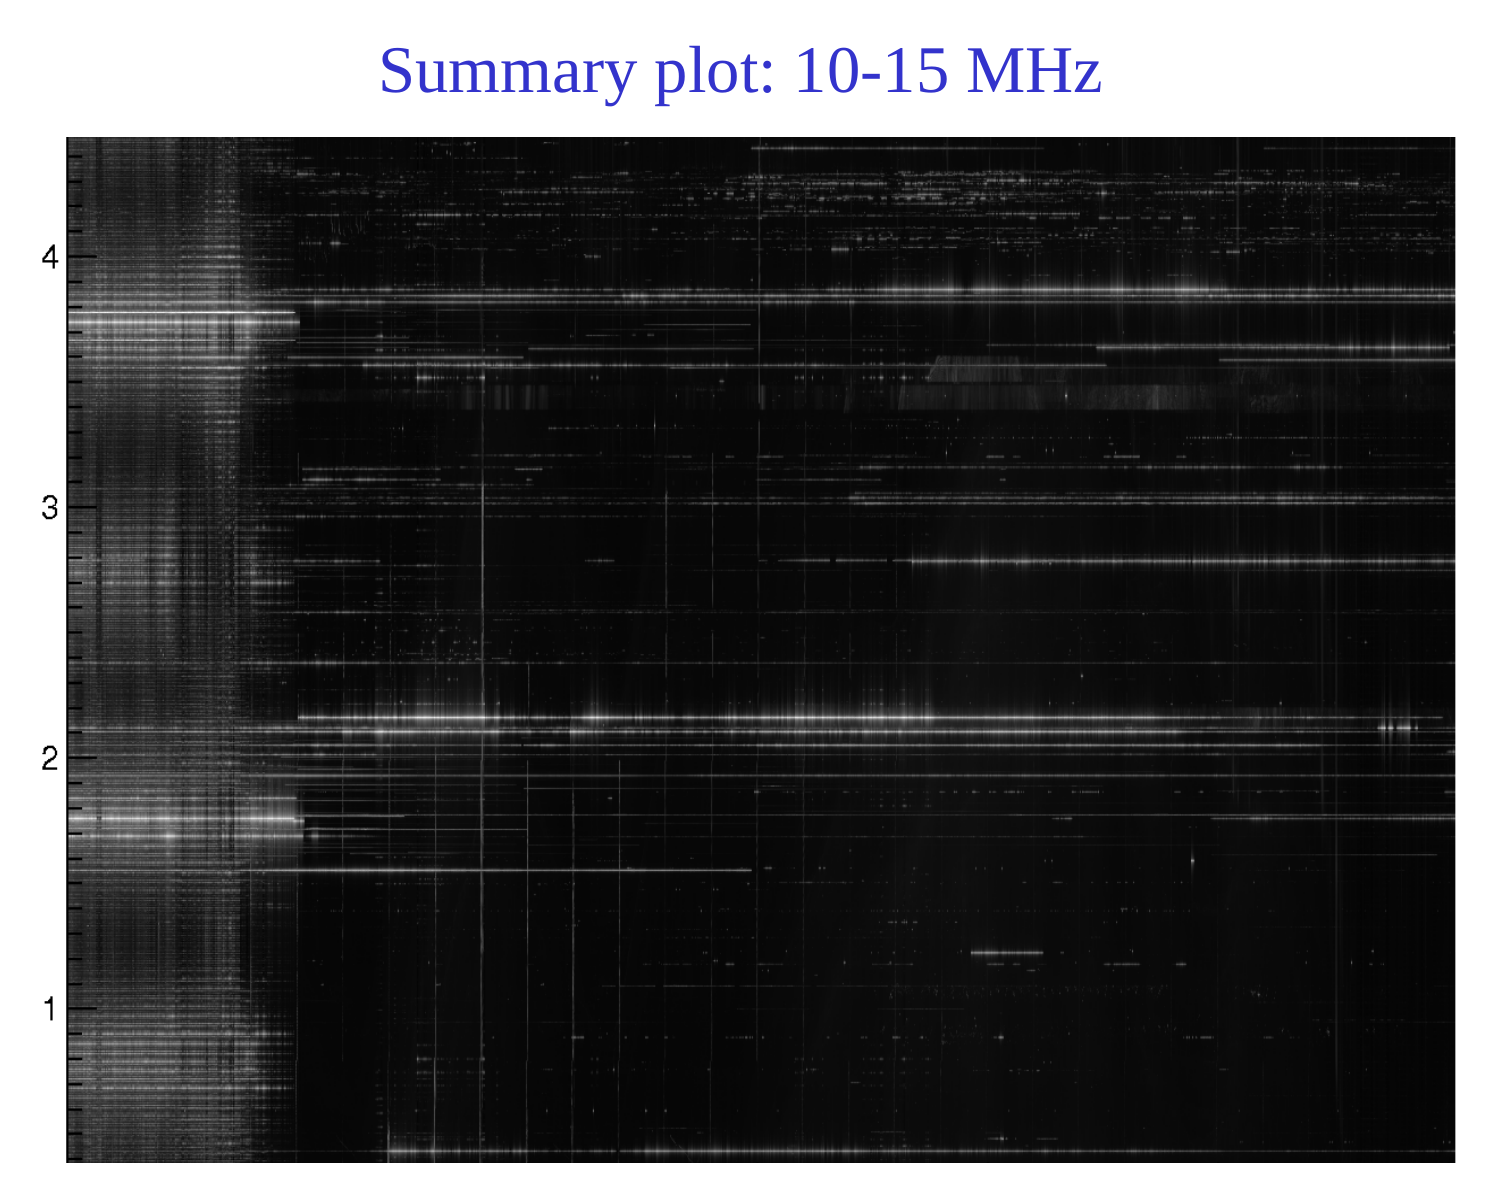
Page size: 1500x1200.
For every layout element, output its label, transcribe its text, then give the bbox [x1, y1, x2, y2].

title Summary plot: 10-15 MHz [112, 12, 1388, 120]
picture [39, 136, 1456, 1163]
